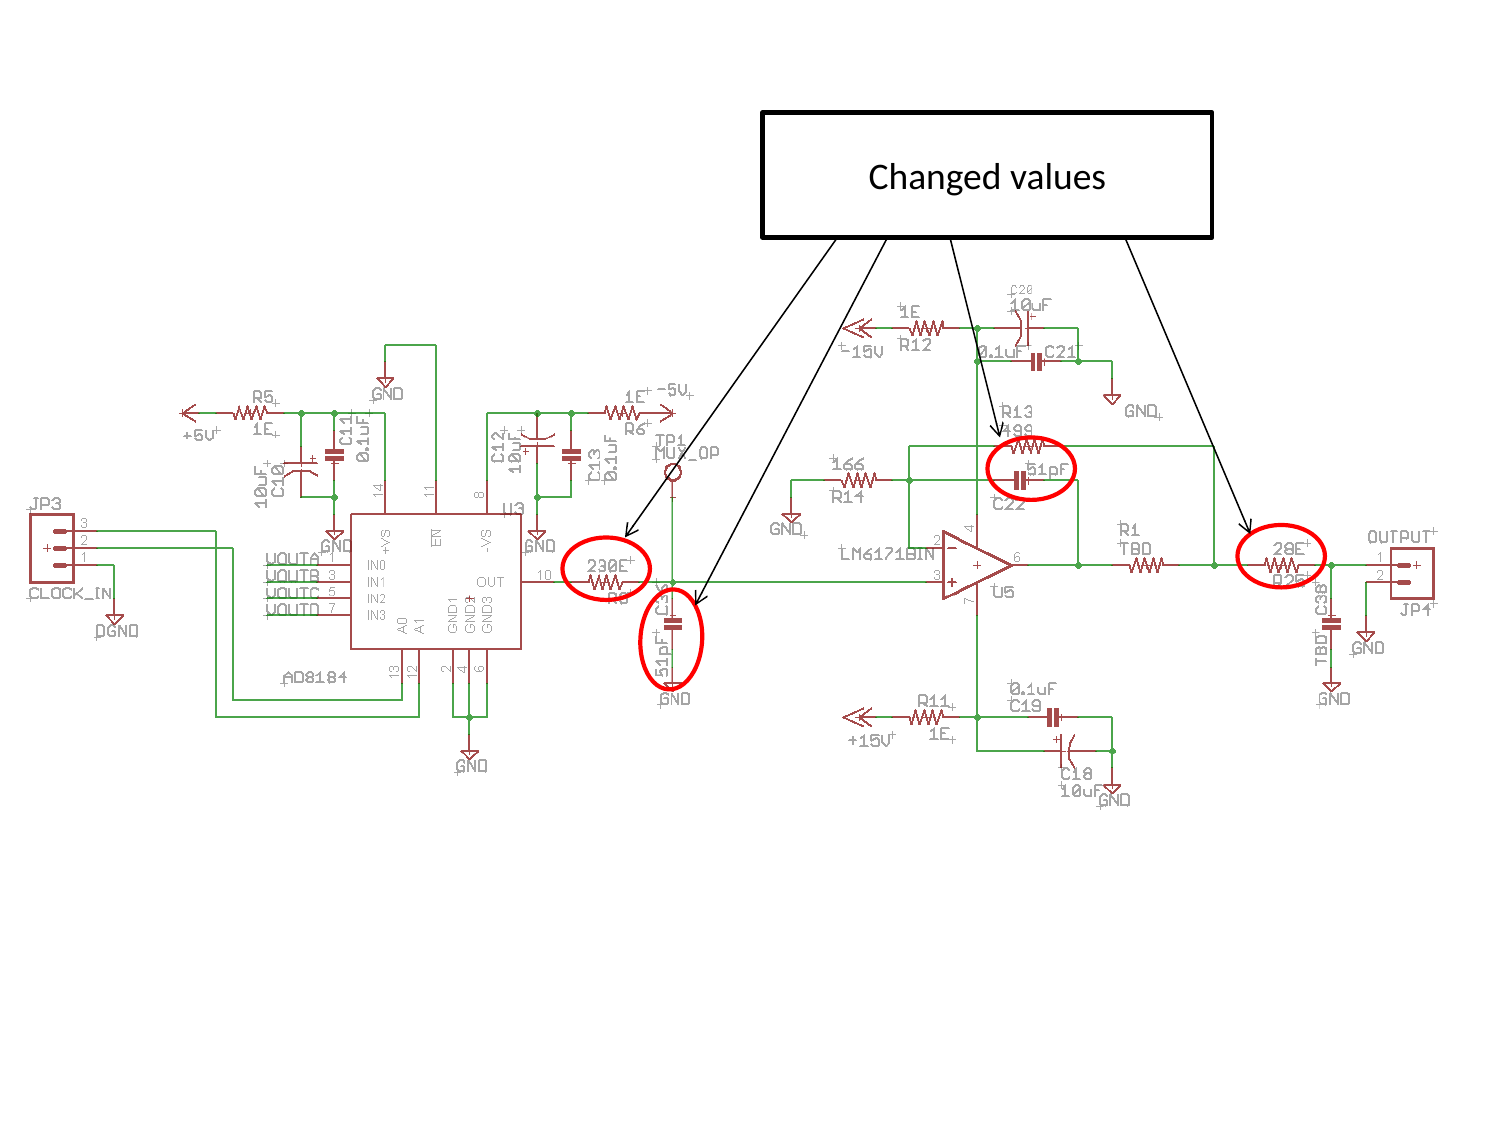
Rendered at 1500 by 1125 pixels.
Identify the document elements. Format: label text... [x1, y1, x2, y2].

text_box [874, 312, 1076, 363]
picture [24, 280, 1463, 833]
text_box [1039, 322, 1337, 449]
text_box Changed values [760, 110, 1214, 240]
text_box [607, 324, 976, 518]
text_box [580, 280, 882, 494]
